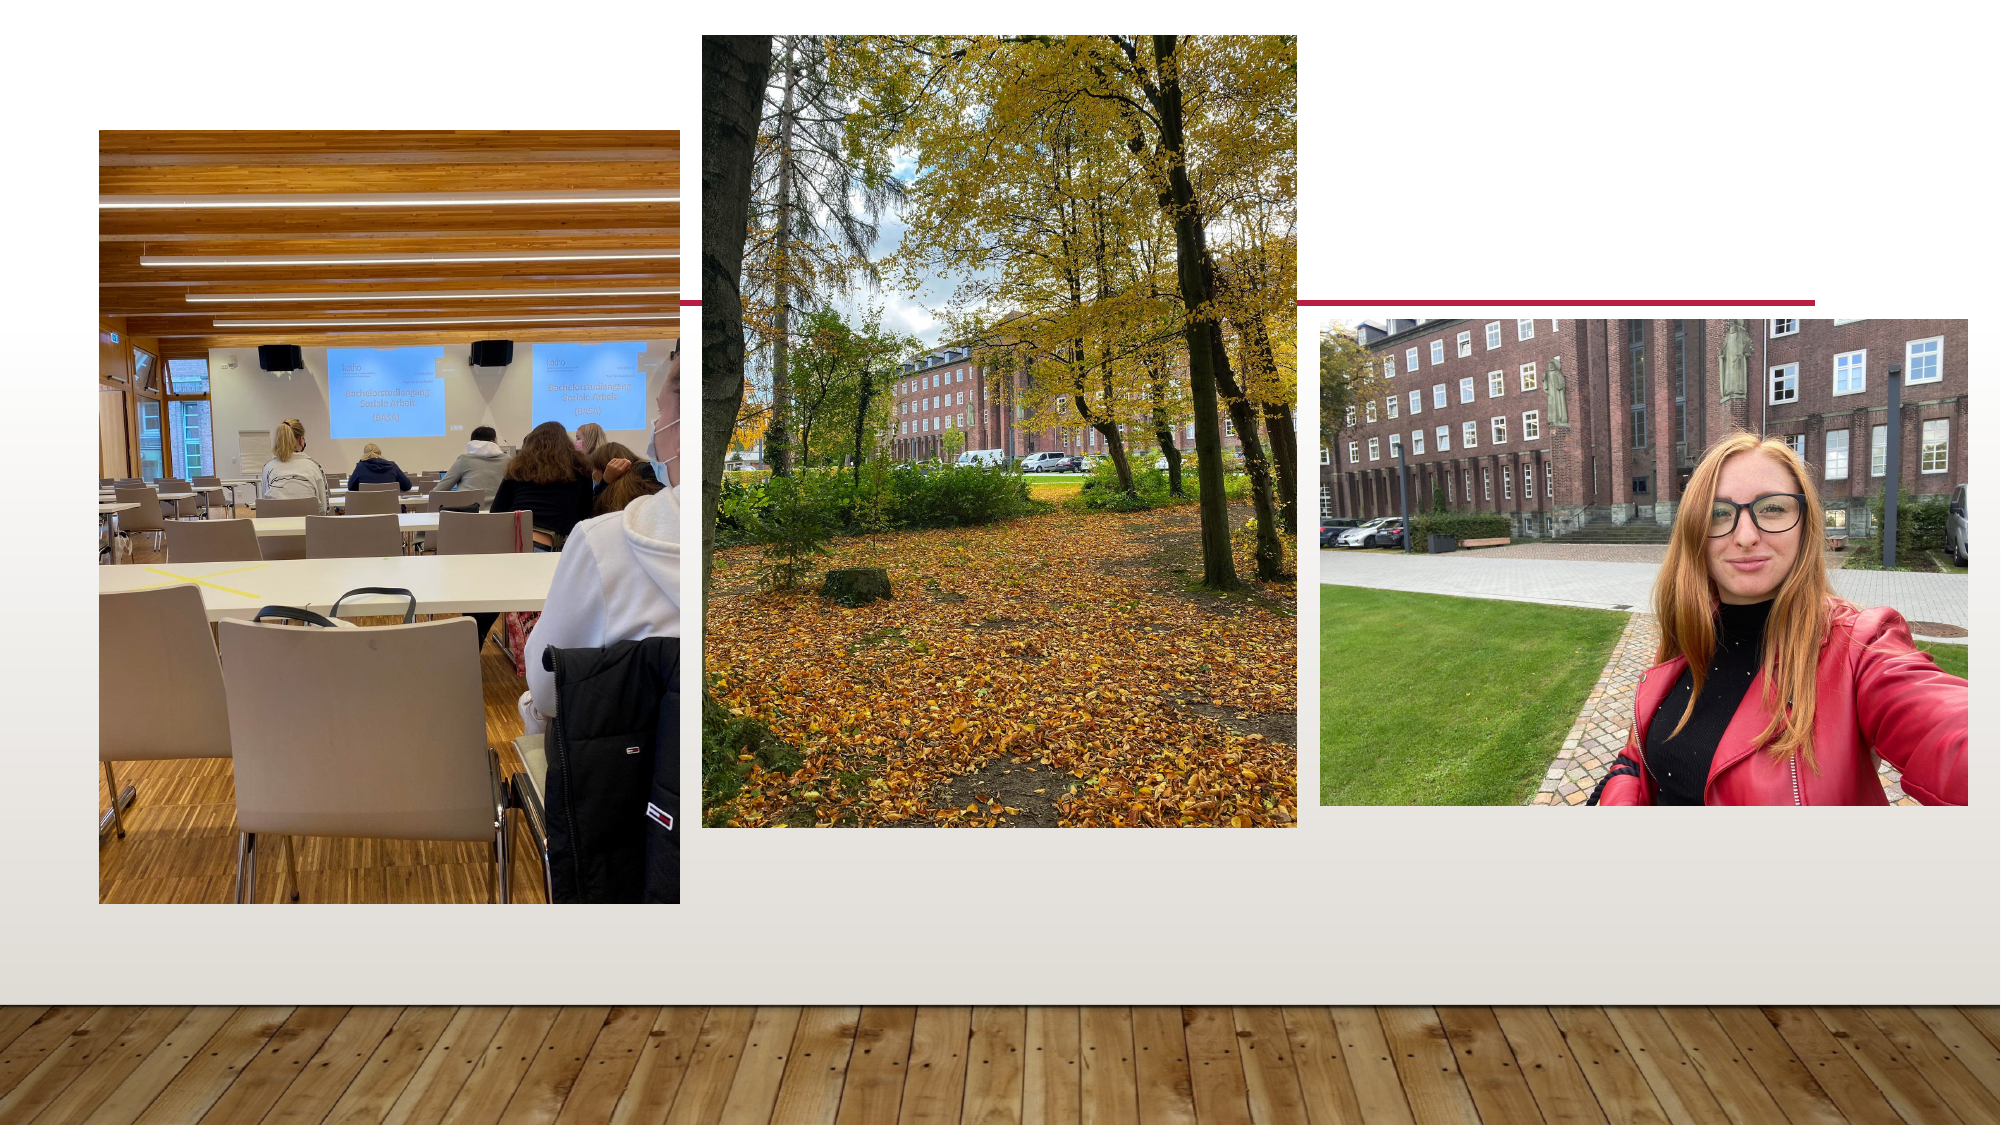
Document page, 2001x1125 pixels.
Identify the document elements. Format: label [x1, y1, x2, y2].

picture [1320, 319, 1968, 806]
picture [702, 35, 1298, 828]
picture [0, 1005, 2000, 1125]
list [99, 130, 680, 905]
